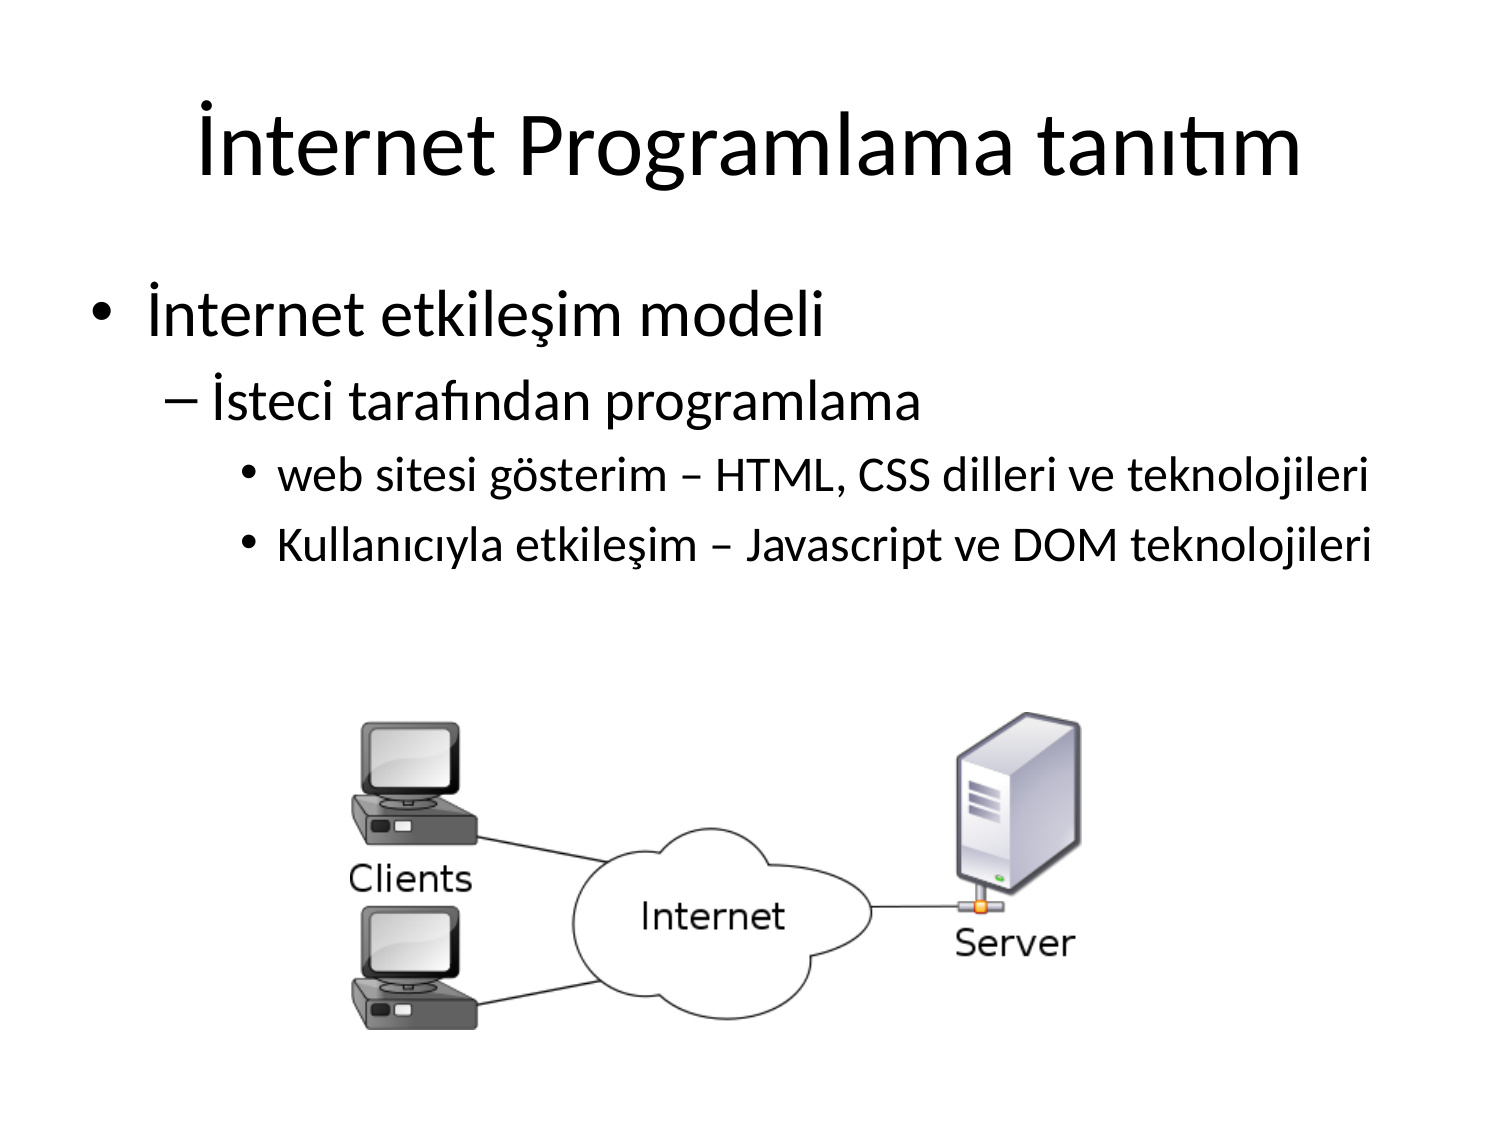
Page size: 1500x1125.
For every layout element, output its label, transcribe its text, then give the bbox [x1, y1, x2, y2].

list İnternet etkileşim modeli İsteci tarafından programlama web sitesi gösterim – HTML, CSS dilleri ve teknolojileri Kullanıcıyla etkileşim – Javascript ve DOM teknolojileri [75, 262, 1425, 1005]
title İnternet Programlama tanıtım [75, 45, 1425, 233]
picture [349, 712, 1082, 1030]
